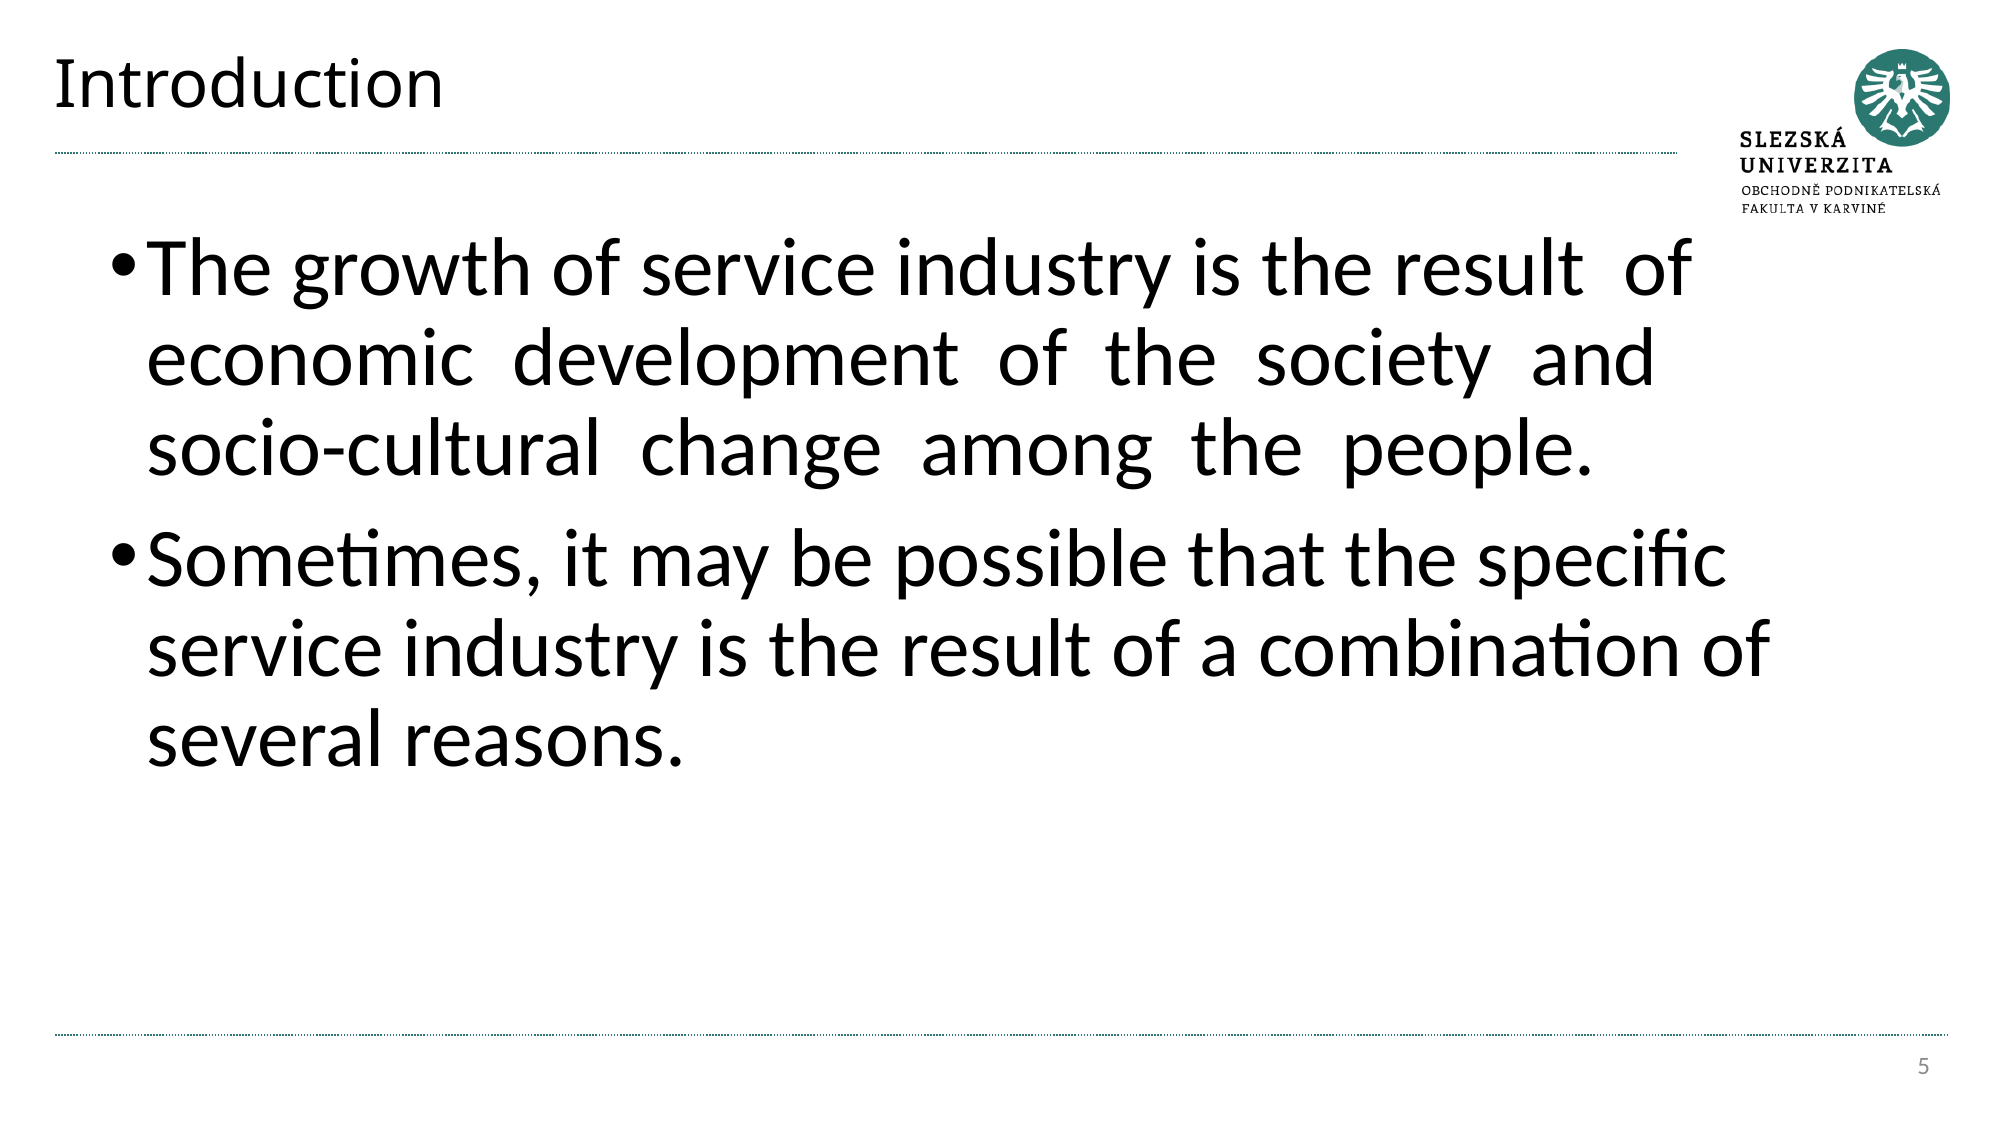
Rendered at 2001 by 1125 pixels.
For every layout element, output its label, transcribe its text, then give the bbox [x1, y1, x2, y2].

title Introduction [39, 42, 1237, 154]
list The growth of service industry is the result of economic development of the society and socio-cultural change among the people. Sometimes, it may be possible that the specific service industry is the result of a combination of several reasons. [94, 216, 1821, 988]
picture [1740, 49, 1950, 213]
slide_number 5 [1708, 1035, 1945, 1095]
